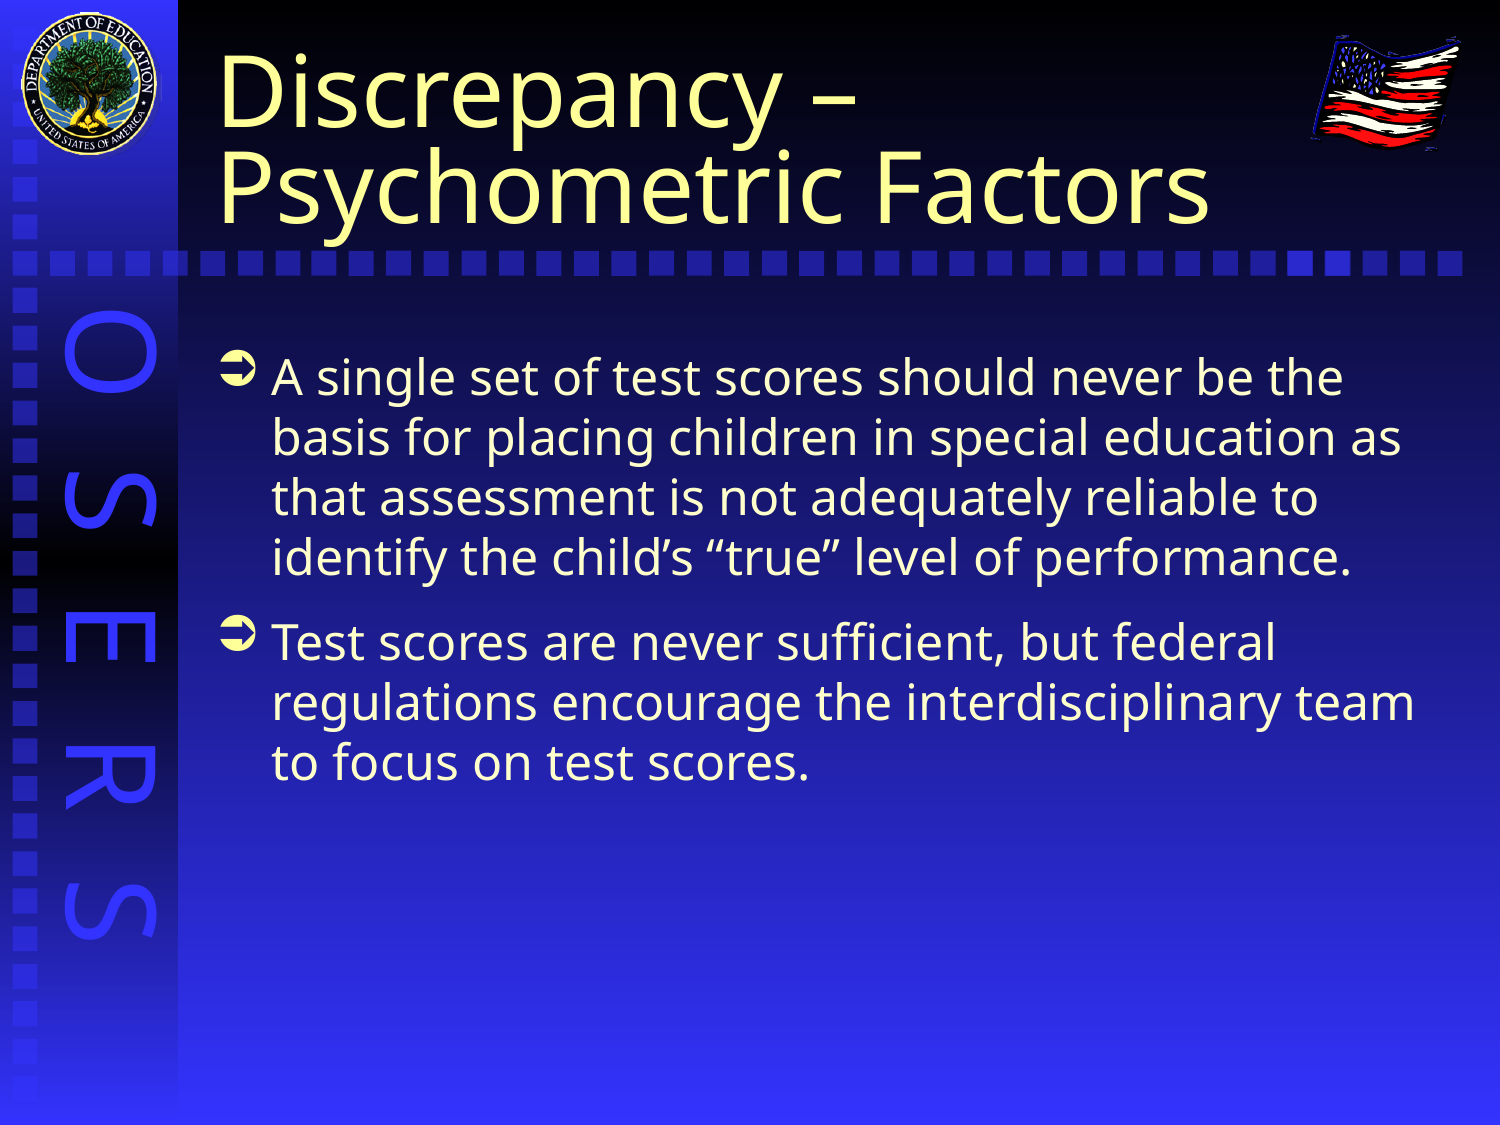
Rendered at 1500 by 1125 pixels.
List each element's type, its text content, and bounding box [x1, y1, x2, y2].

title Discrepancy – Psychometric Factors [199, 74, 1463, 251]
list A single set of test scores should never be the basis for placing children in special education as that assessment is not adequately reliable to identify the child’s “true” level of performance. Test scores are never sufficient, but federal regulations encourage the interdisciplinary team to focus on test scores. [199, 337, 1463, 1013]
picture [21, 12, 157, 155]
